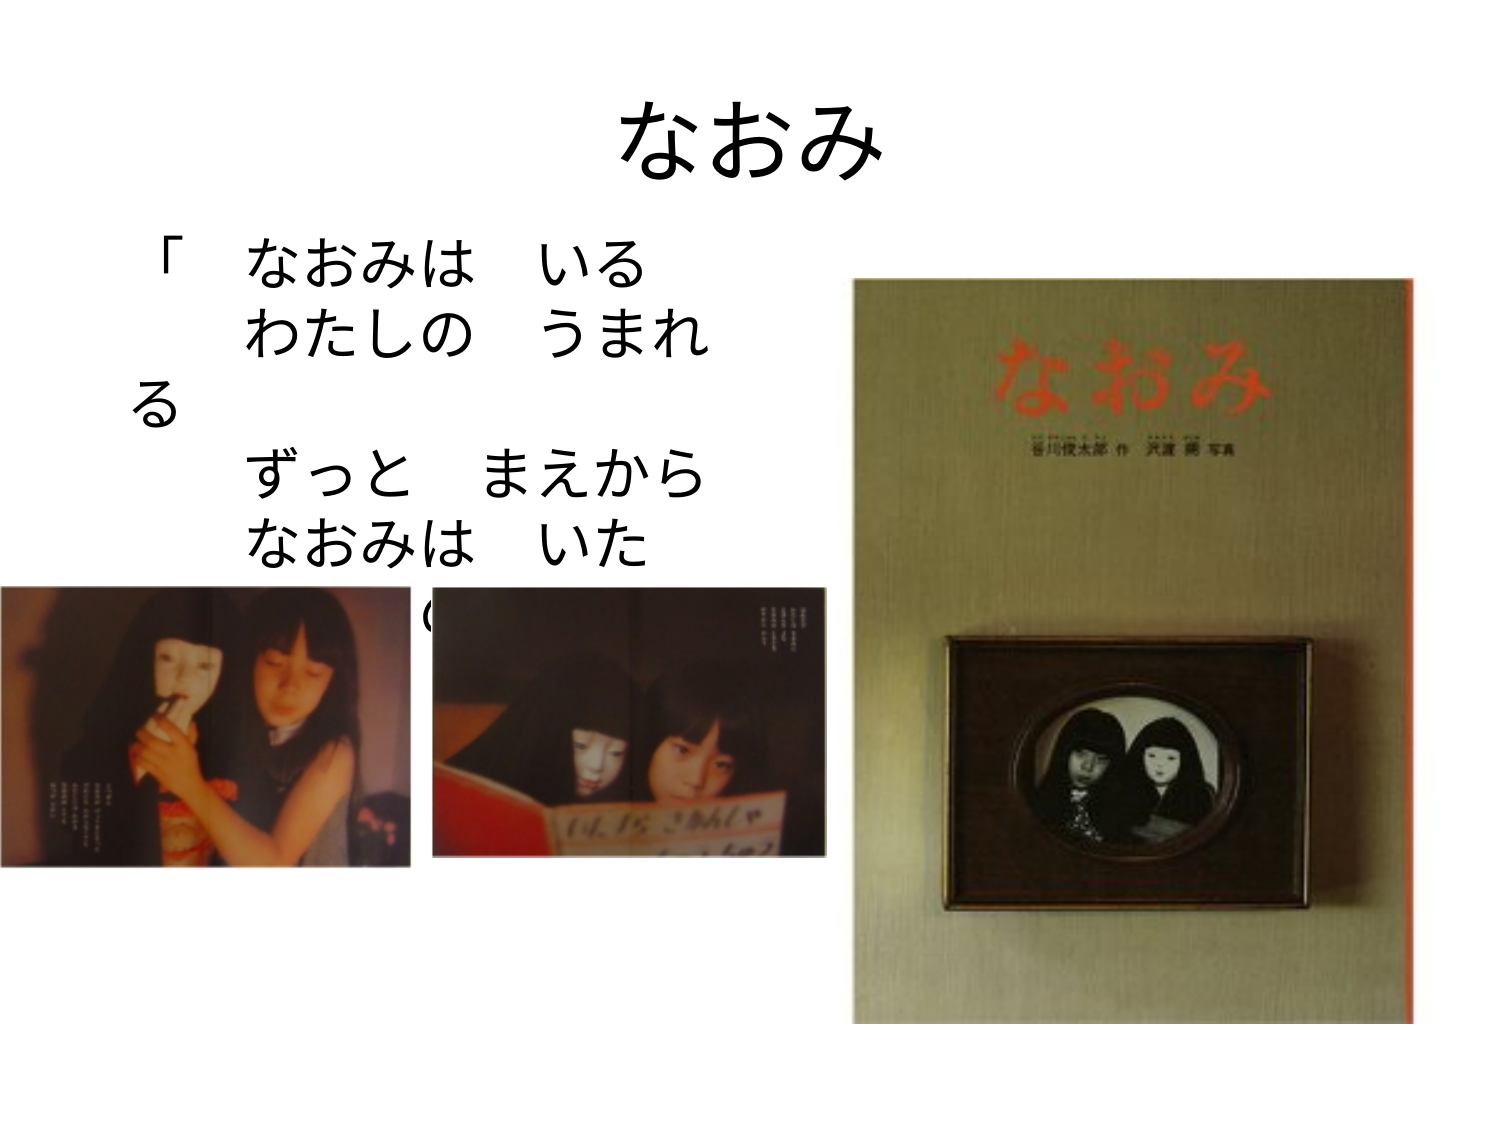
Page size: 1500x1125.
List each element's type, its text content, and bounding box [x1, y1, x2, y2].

title なおみ [75, 45, 1425, 233]
picture [430, 278, 1500, 1024]
picture [0, 585, 414, 870]
text_box 「 なおみは いる わたしの うまれる ずっと まえから なおみは いた わたしのそばに 」 [112, 219, 750, 725]
